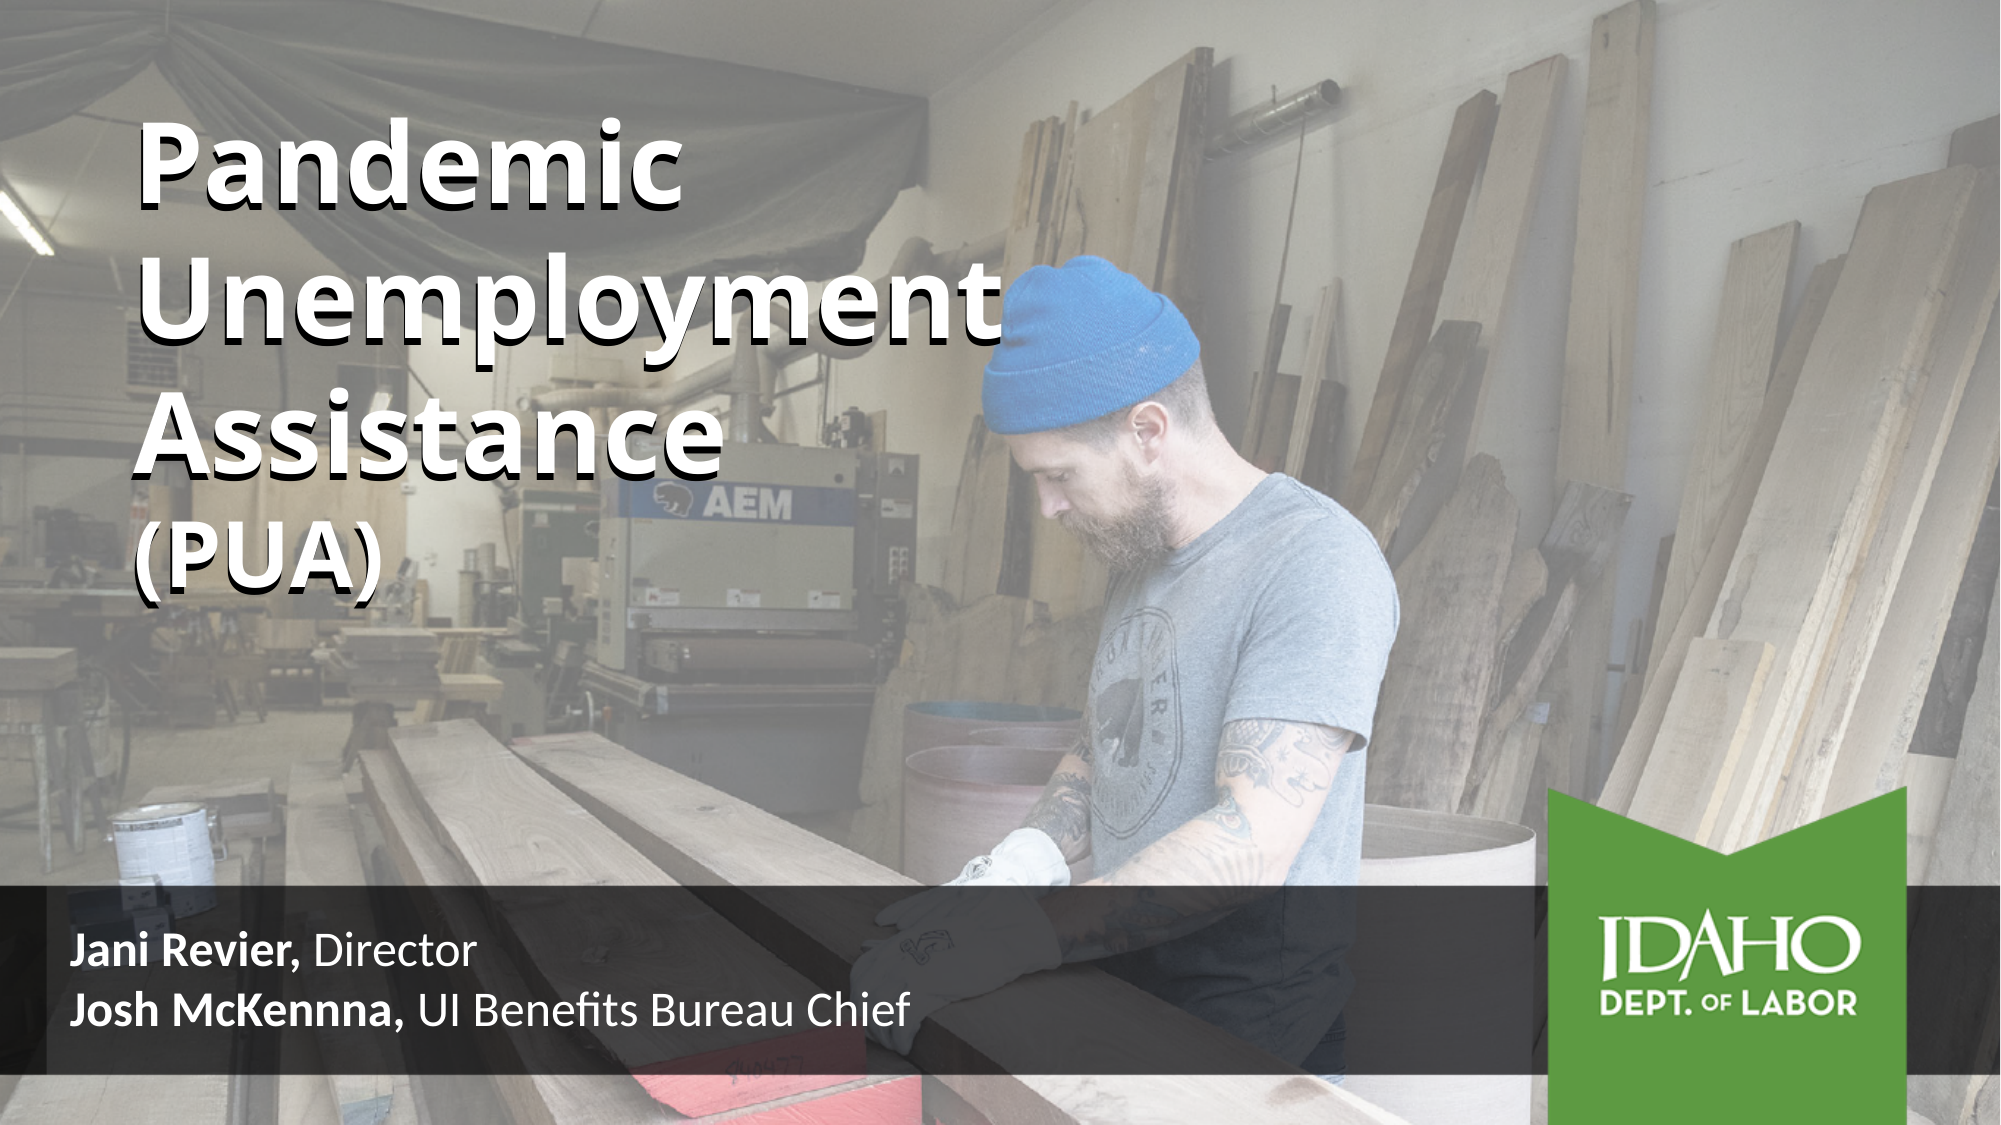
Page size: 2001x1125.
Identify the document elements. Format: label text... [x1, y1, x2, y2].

picture [0, 0, 2001, 1125]
text_box Jani Revier, Director Josh McKennna, UI Benefits Bureau Chief [54, 909, 1060, 1045]
text_box Pandemic Unemployment Assistance (PUA) [117, 90, 1921, 621]
text_box Pandemic Unemployment Assistance (PUA) [118, 83, 1923, 614]
